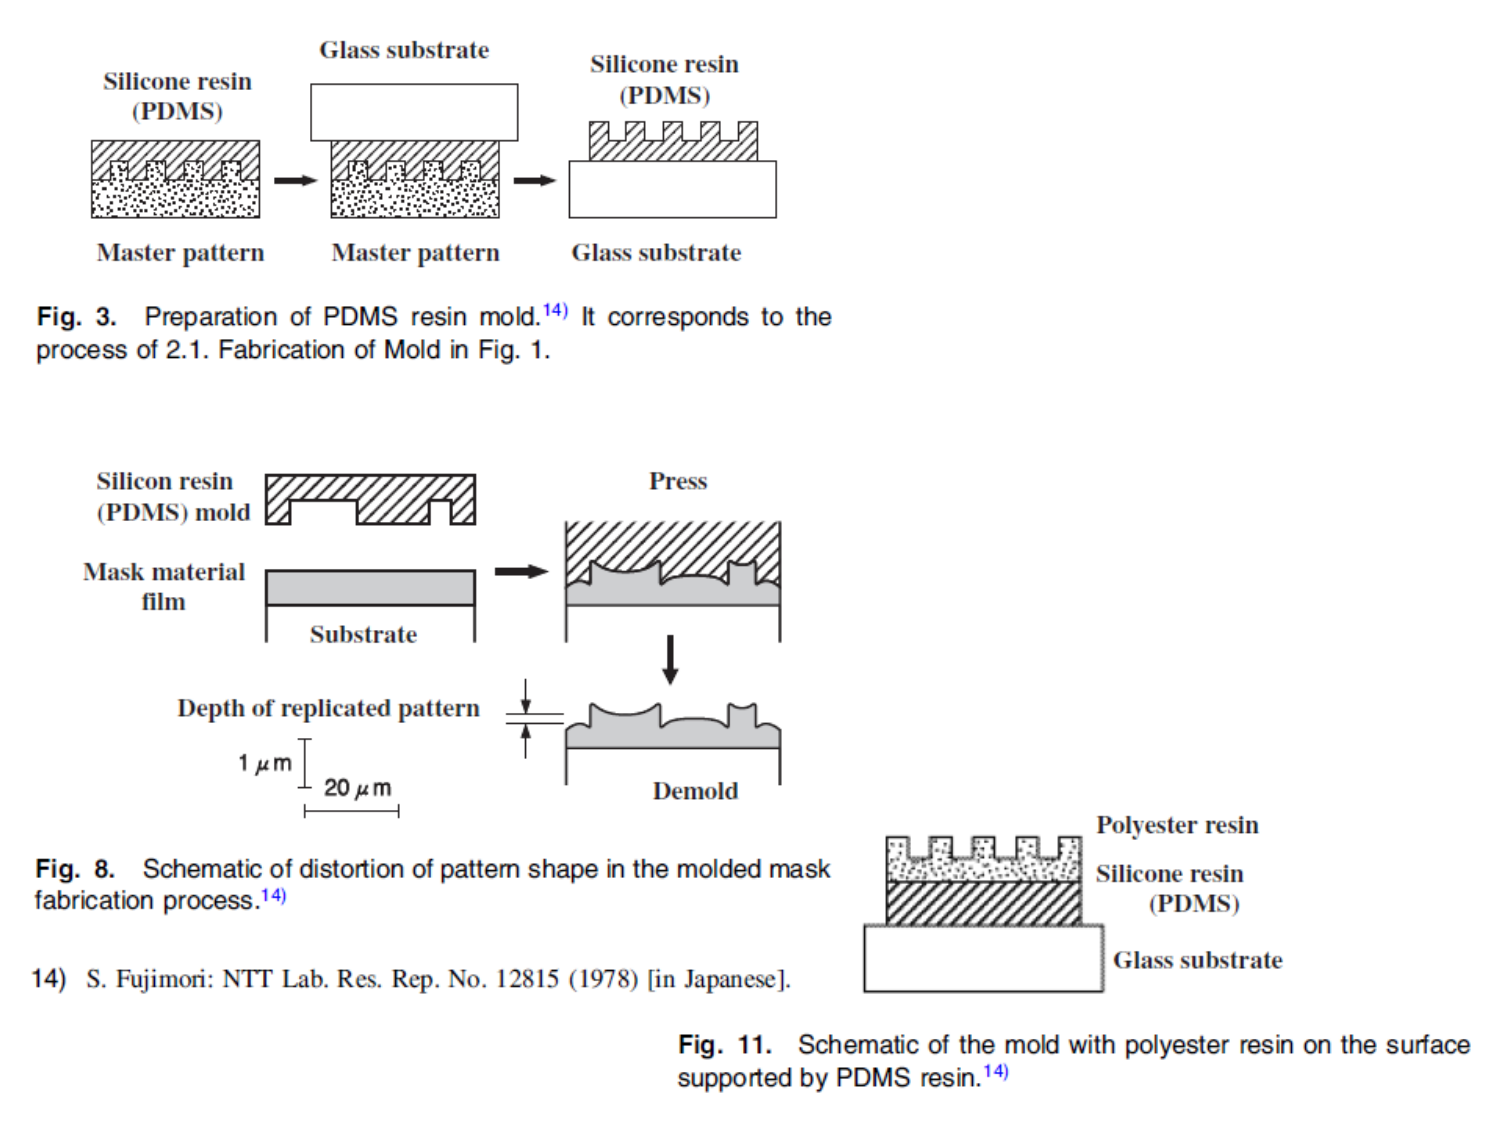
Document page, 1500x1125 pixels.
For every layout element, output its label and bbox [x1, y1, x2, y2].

picture [24, 449, 1488, 1104]
picture [24, 24, 843, 379]
